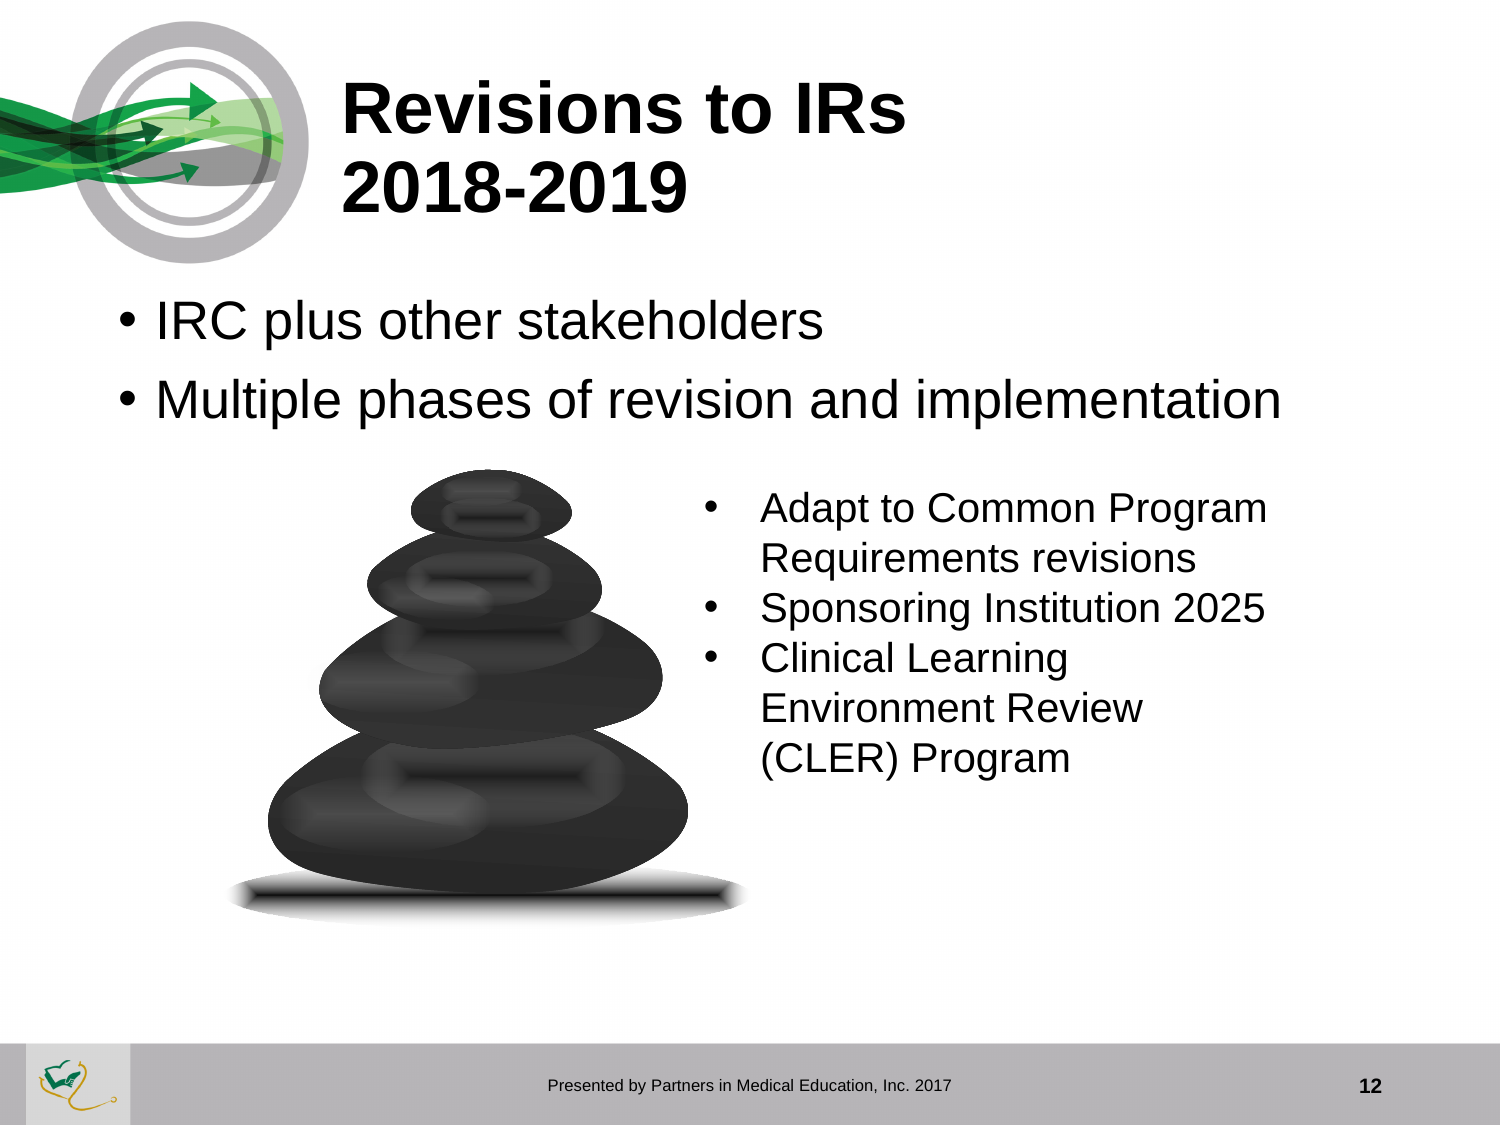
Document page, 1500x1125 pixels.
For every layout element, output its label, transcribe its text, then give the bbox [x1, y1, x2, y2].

text_box Adapt to Common Program Requirements revisions Sponsoring Institution 2025 Clinical Learning Environment Review (CLER) Program [752, 473, 1299, 789]
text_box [223, 466, 752, 929]
footer Presented by Partners in Medical Education, Inc. 2017 [496, 1055, 1004, 1116]
slide_number 12 [1059, 1055, 1397, 1116]
list IRC plus other stakeholders Multiple phases of revision and implementation [103, 285, 1397, 1014]
picture [0, 0, 1500, 1125]
title Revisions to IRs 2018-2019 [326, 40, 1397, 258]
